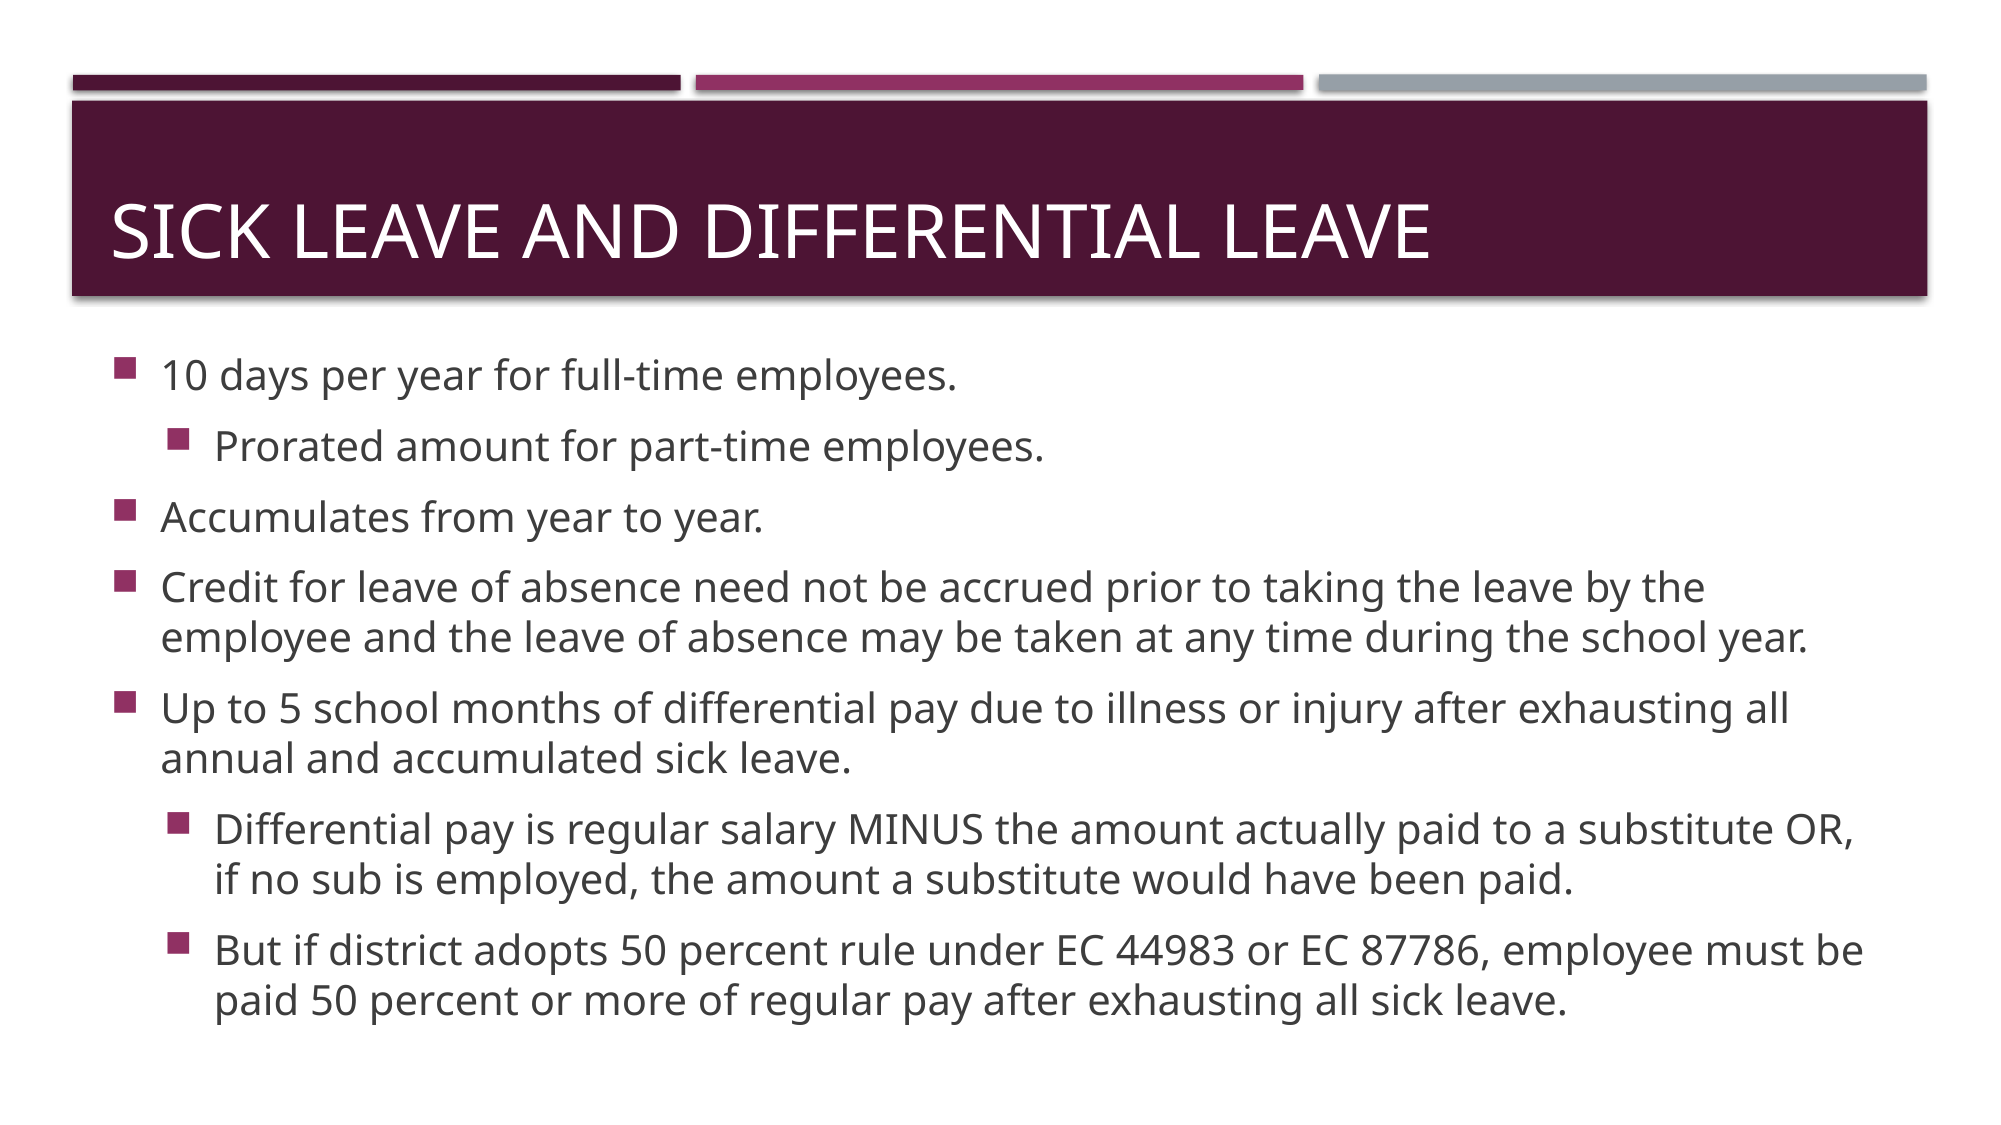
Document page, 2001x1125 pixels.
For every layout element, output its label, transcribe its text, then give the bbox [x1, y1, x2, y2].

list 10 days per year for full-time employees. Prorated amount for part-time employees. Accumulates from year to year. Credit for leave of absence need not be accrued prior to taking the leave by the employee and the leave of absence may be taken at any time during the school year. Up to 5 school months of differential pay due to illness or injury after exhausting all annual and accumulated sick leave. Differential pay is regular salary MINUS the amount actually paid to a substitute OR, if no sub is employed, the amount a substitute would have been paid. But if district adopts 50 percent rule under EC 44983 or EC 87786, employee must be paid 50 percent or more of regular pay after exhausting all sick leave. [95, 384, 1905, 988]
title Sick Leave and Differential Leave [95, 115, 1905, 282]
